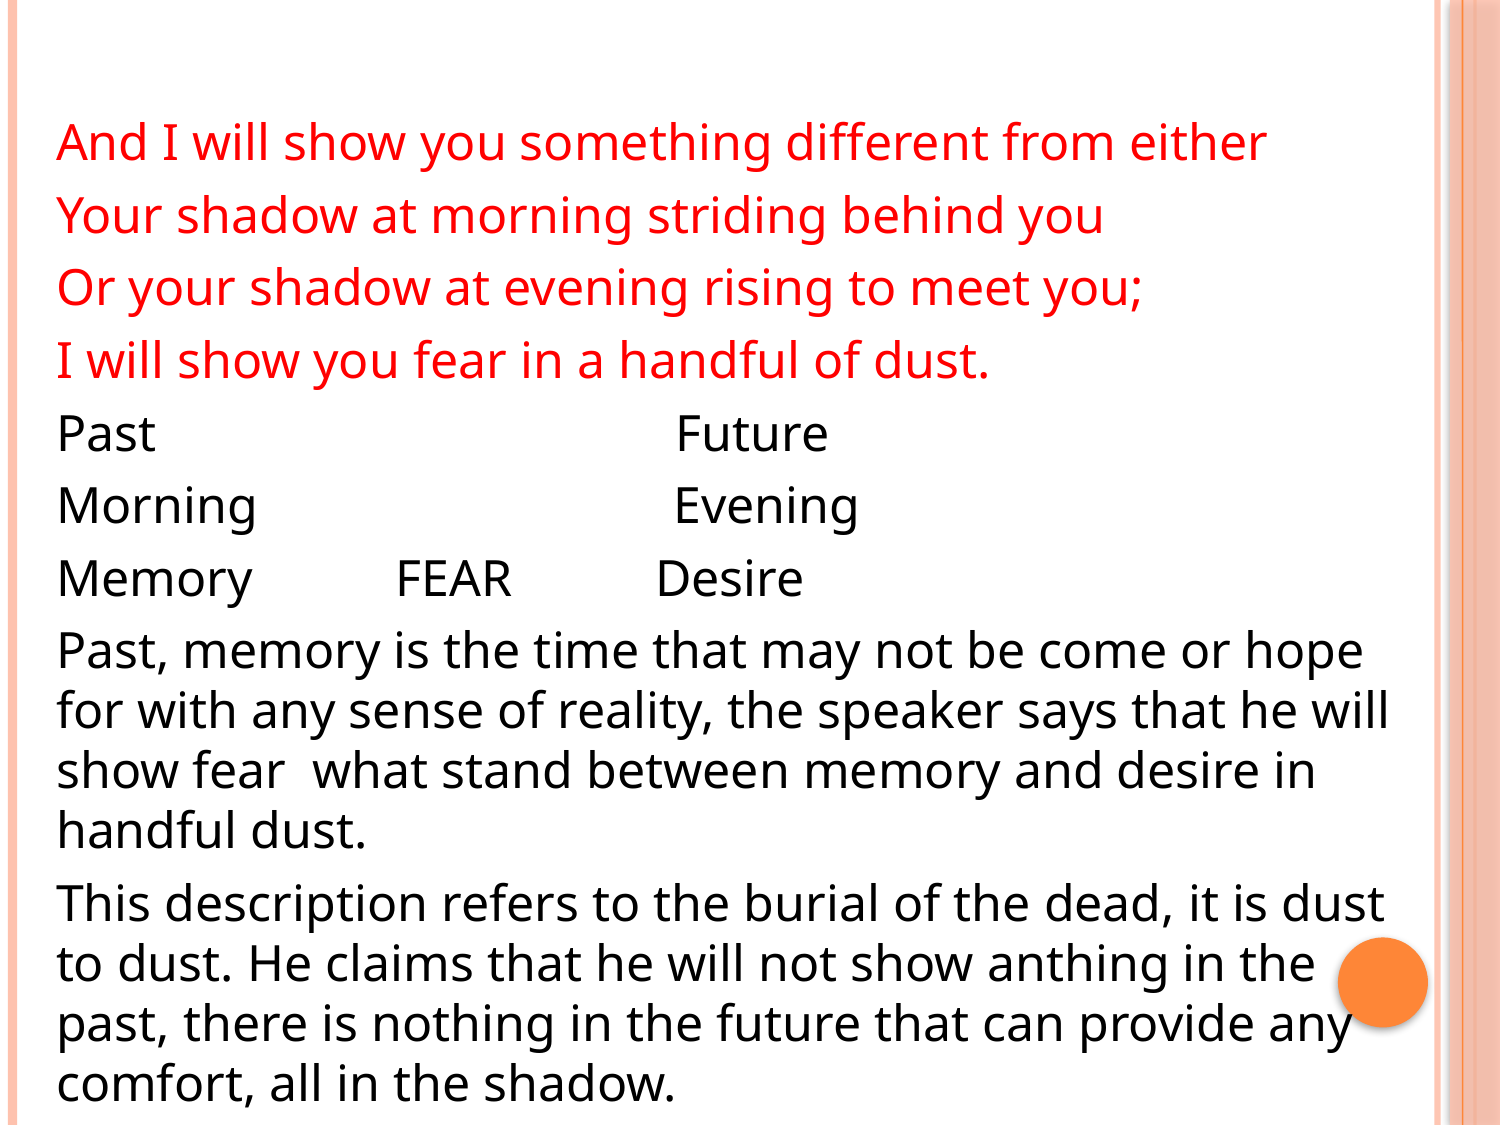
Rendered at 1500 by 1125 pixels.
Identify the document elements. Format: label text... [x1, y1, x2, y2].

list And I will show you something different from either Your shadow at morning striding behind you Or your shadow at evening rising to meet you; I will show you fear in a handful of dust. Past Future Morning Evening Memory FEAR Desire Past, memory is the time that may not be come or hope for with any sense of reality, the speaker says that he will show fear what stand between memory and desire in handful dust. This description refers to the burial of the dead, it is dust to dust. He claims that he will not show anthing in the past, there is nothing in the future that can provide any comfort, all in the shadow. [41, 30, 1436, 1125]
